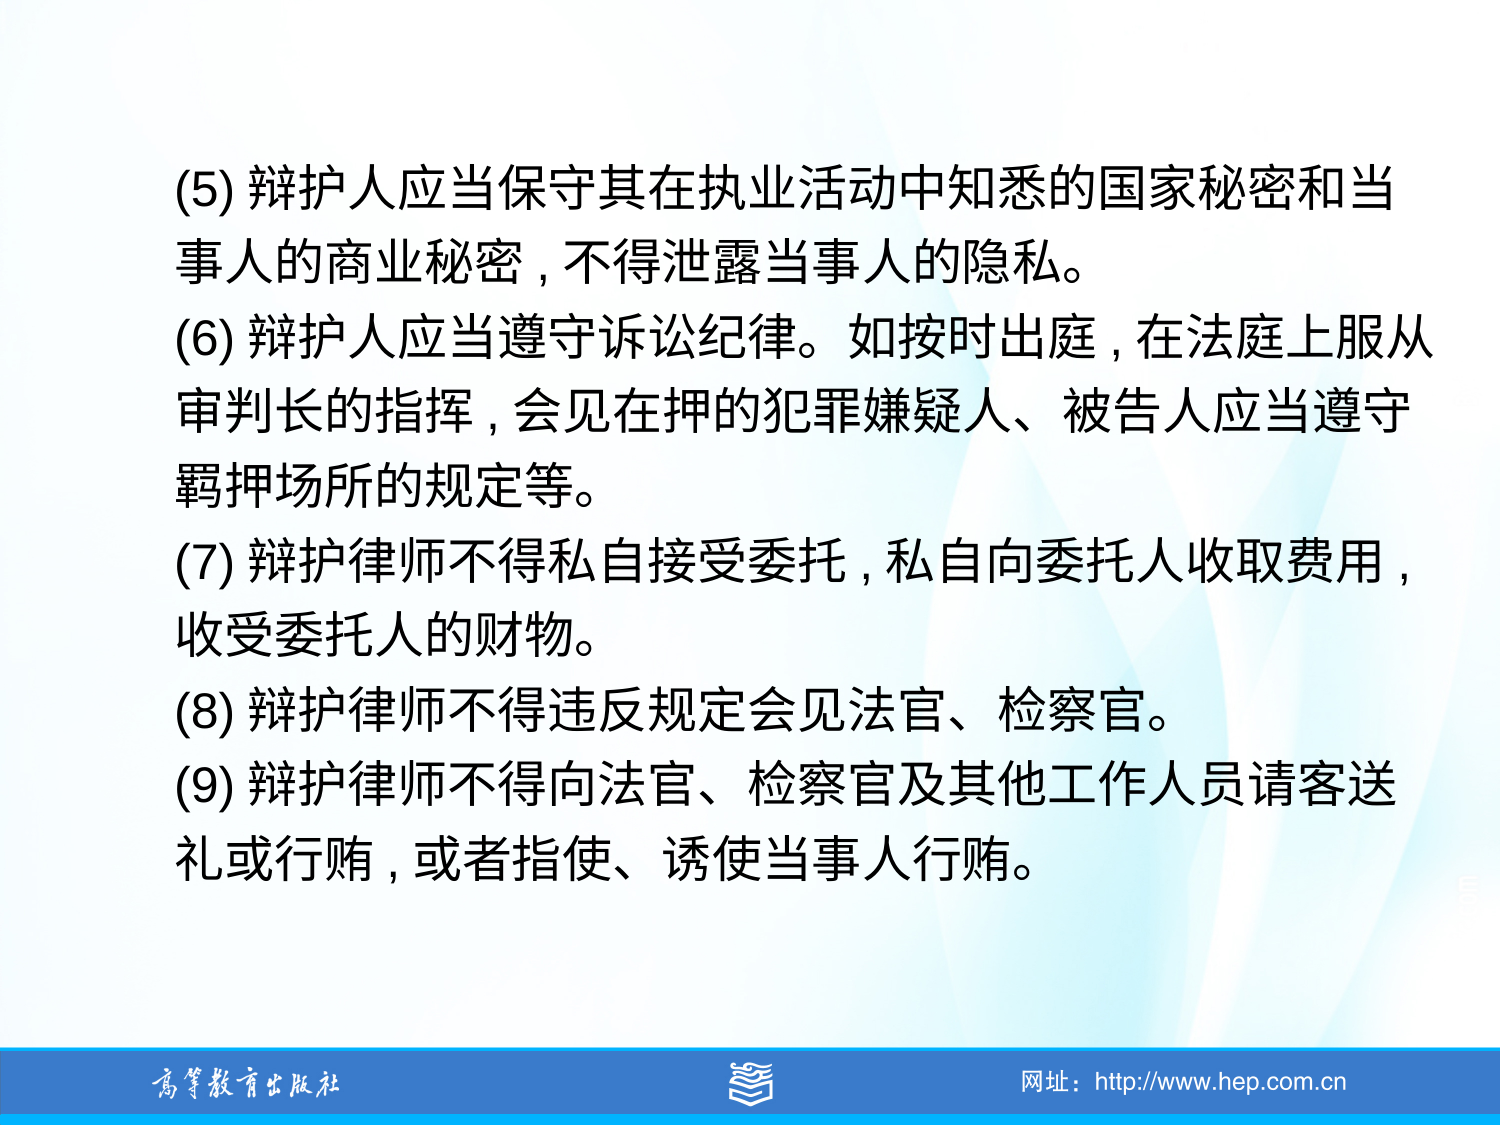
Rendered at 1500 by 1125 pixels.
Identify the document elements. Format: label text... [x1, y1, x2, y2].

picture [0, 1052, 1500, 1113]
picture [0, 0, 1500, 1047]
text_box (5)辩护人应当保守其在执业活动中知悉的国家秘密和当事人的商业秘密,不得泄露当事人的隐私。 (6)辩护人应当遵守诉讼纪律。如按时出庭,在法庭上服从审判长的指挥,会见在押的犯罪嫌疑人、被告人应当遵守羁押场所的规定等。 (7)辩护律师不得私自接受委托,私自向委托人收取费用,收受委托人的财物。 (8)辩护律师不得违反规定会见法官、检察官。 (9)辩护律师不得向法官、检察官及其他工作人员请客送礼或行贿,或者指使、诱使当事人行贿。 [159, 134, 1459, 895]
